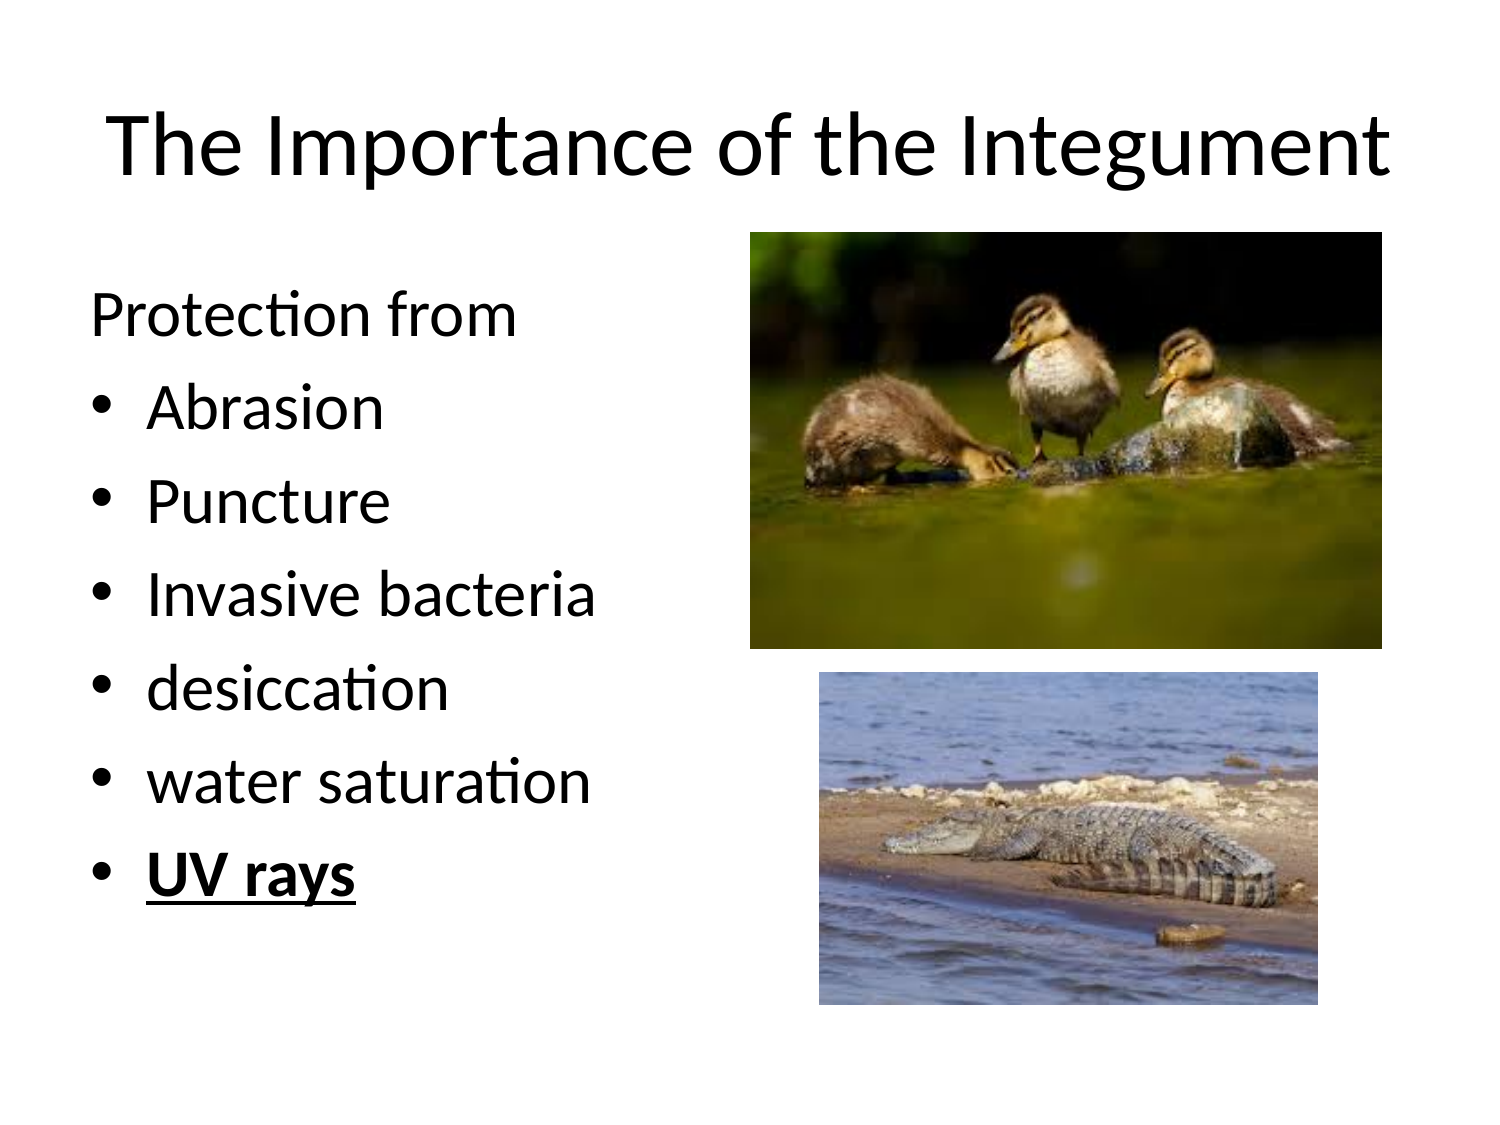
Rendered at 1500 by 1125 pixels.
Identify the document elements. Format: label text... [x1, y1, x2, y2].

title The Importance of the Integument [75, 45, 1425, 233]
picture [749, 232, 1382, 650]
list Protection from Abrasion Puncture Invasive bacteria desiccation water saturation UV rays [75, 262, 1425, 1005]
picture [818, 672, 1318, 1006]
